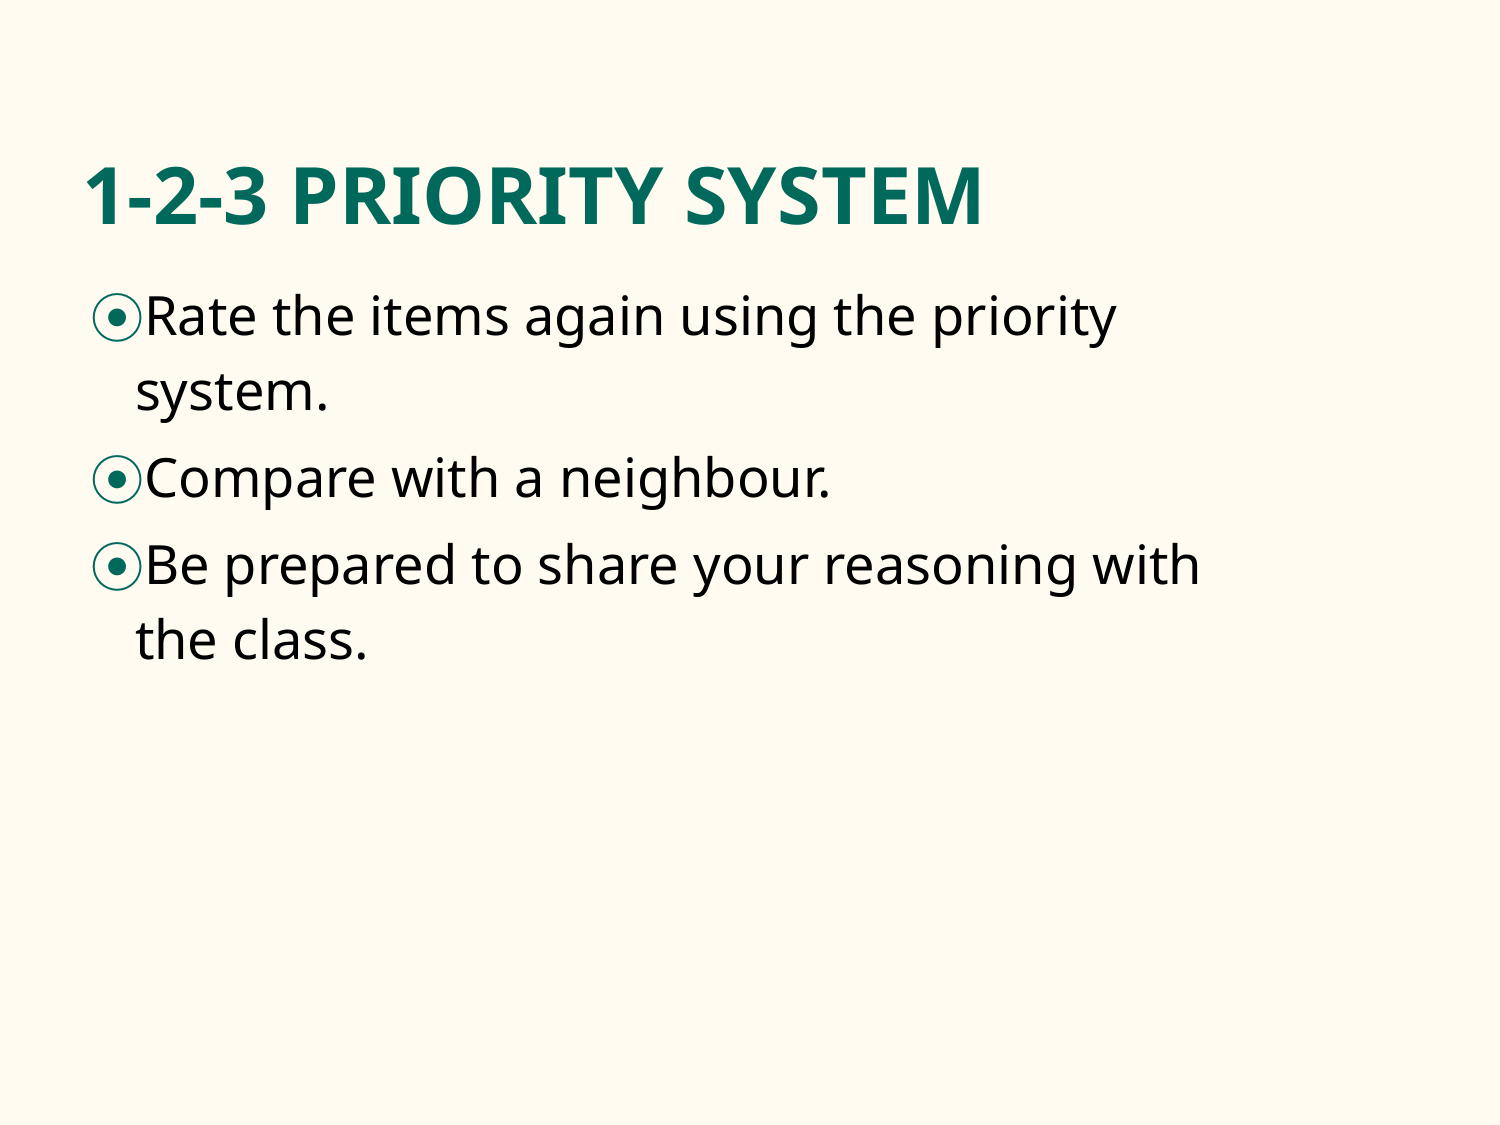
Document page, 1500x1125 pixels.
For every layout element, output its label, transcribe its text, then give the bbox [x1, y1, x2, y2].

title 1-2-3 PRIORITY SYSTEM [75, 52, 1263, 240]
list Rate the items again using the priority system. Compare with a neighbour. Be prepared to share your reasoning with the class. [75, 264, 1263, 1059]
